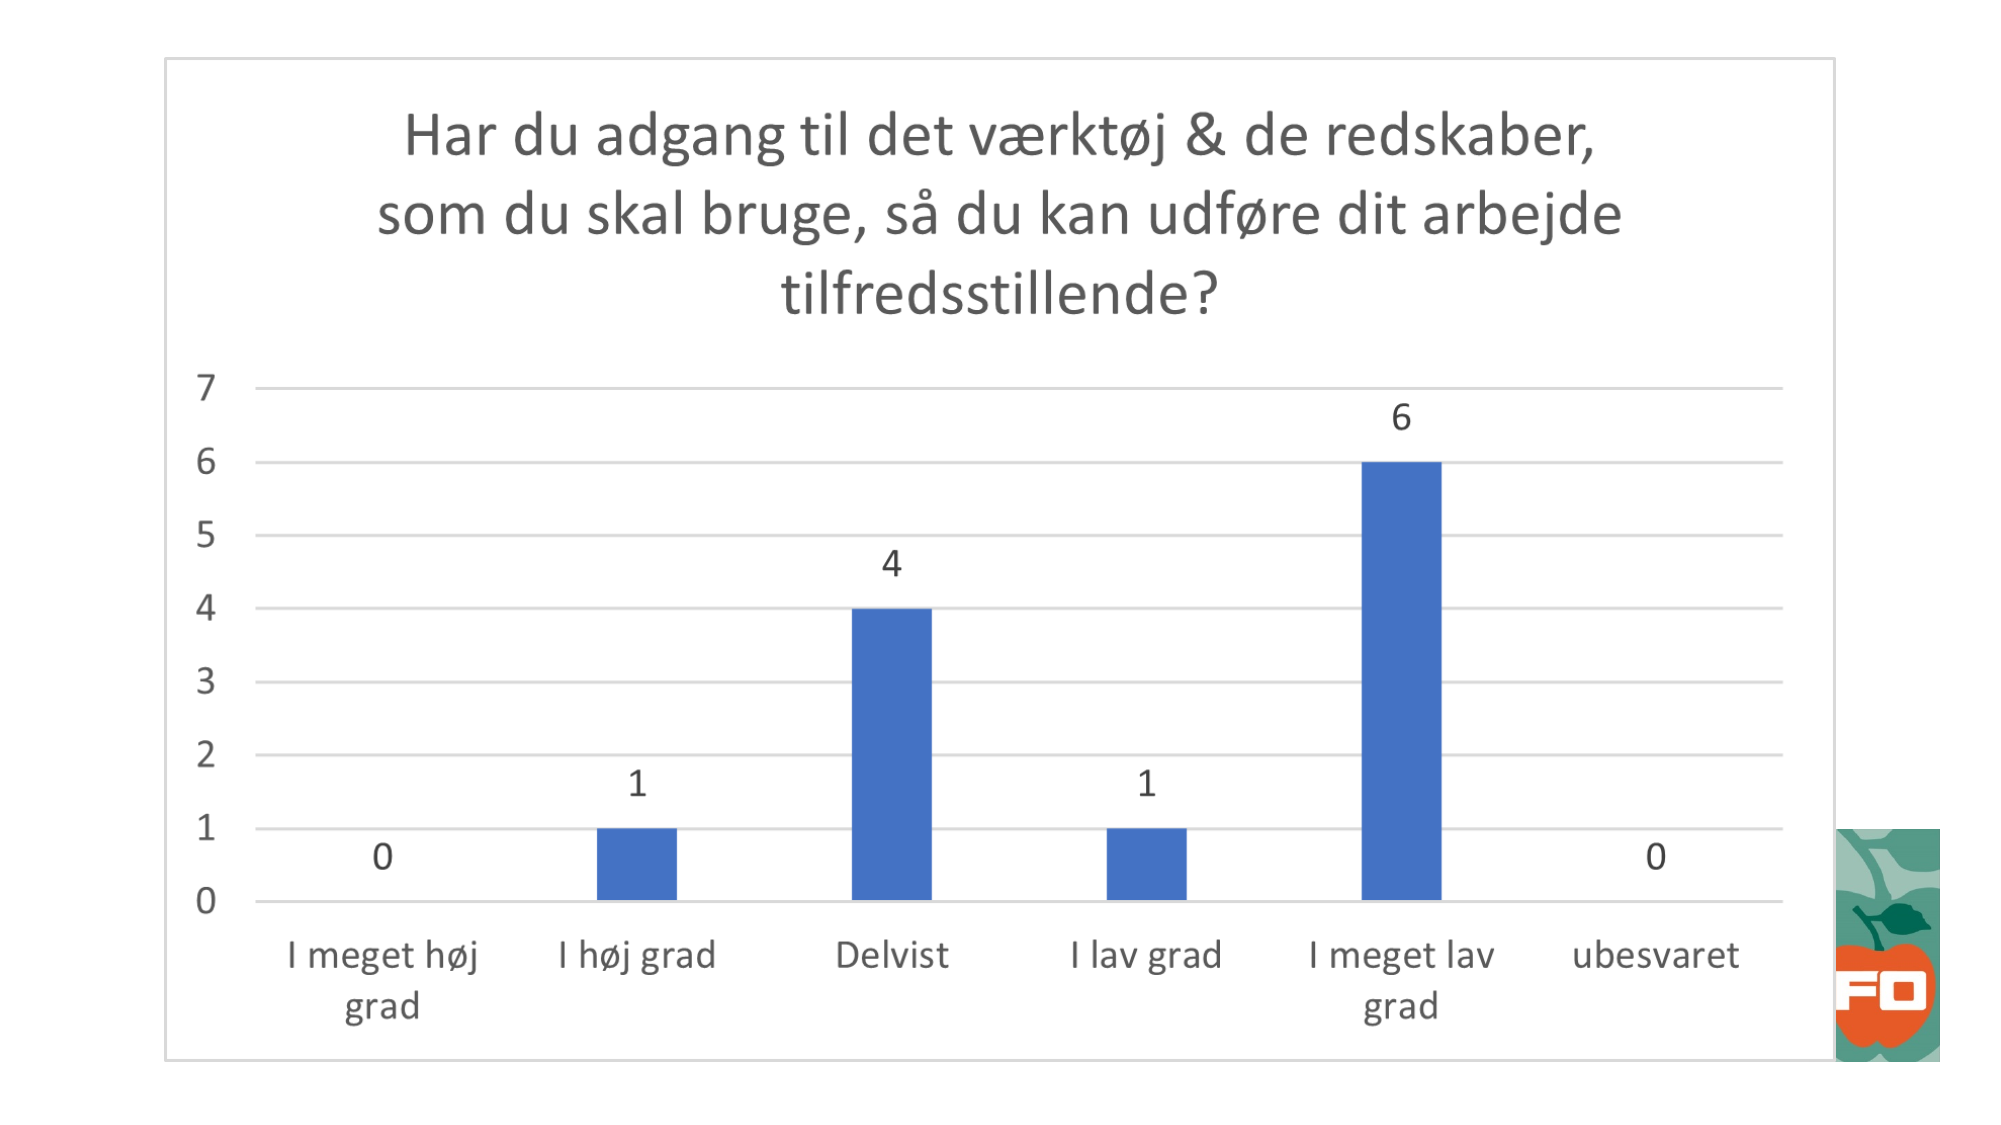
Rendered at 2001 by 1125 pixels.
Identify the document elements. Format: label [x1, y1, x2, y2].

picture [164, 57, 1940, 1062]
